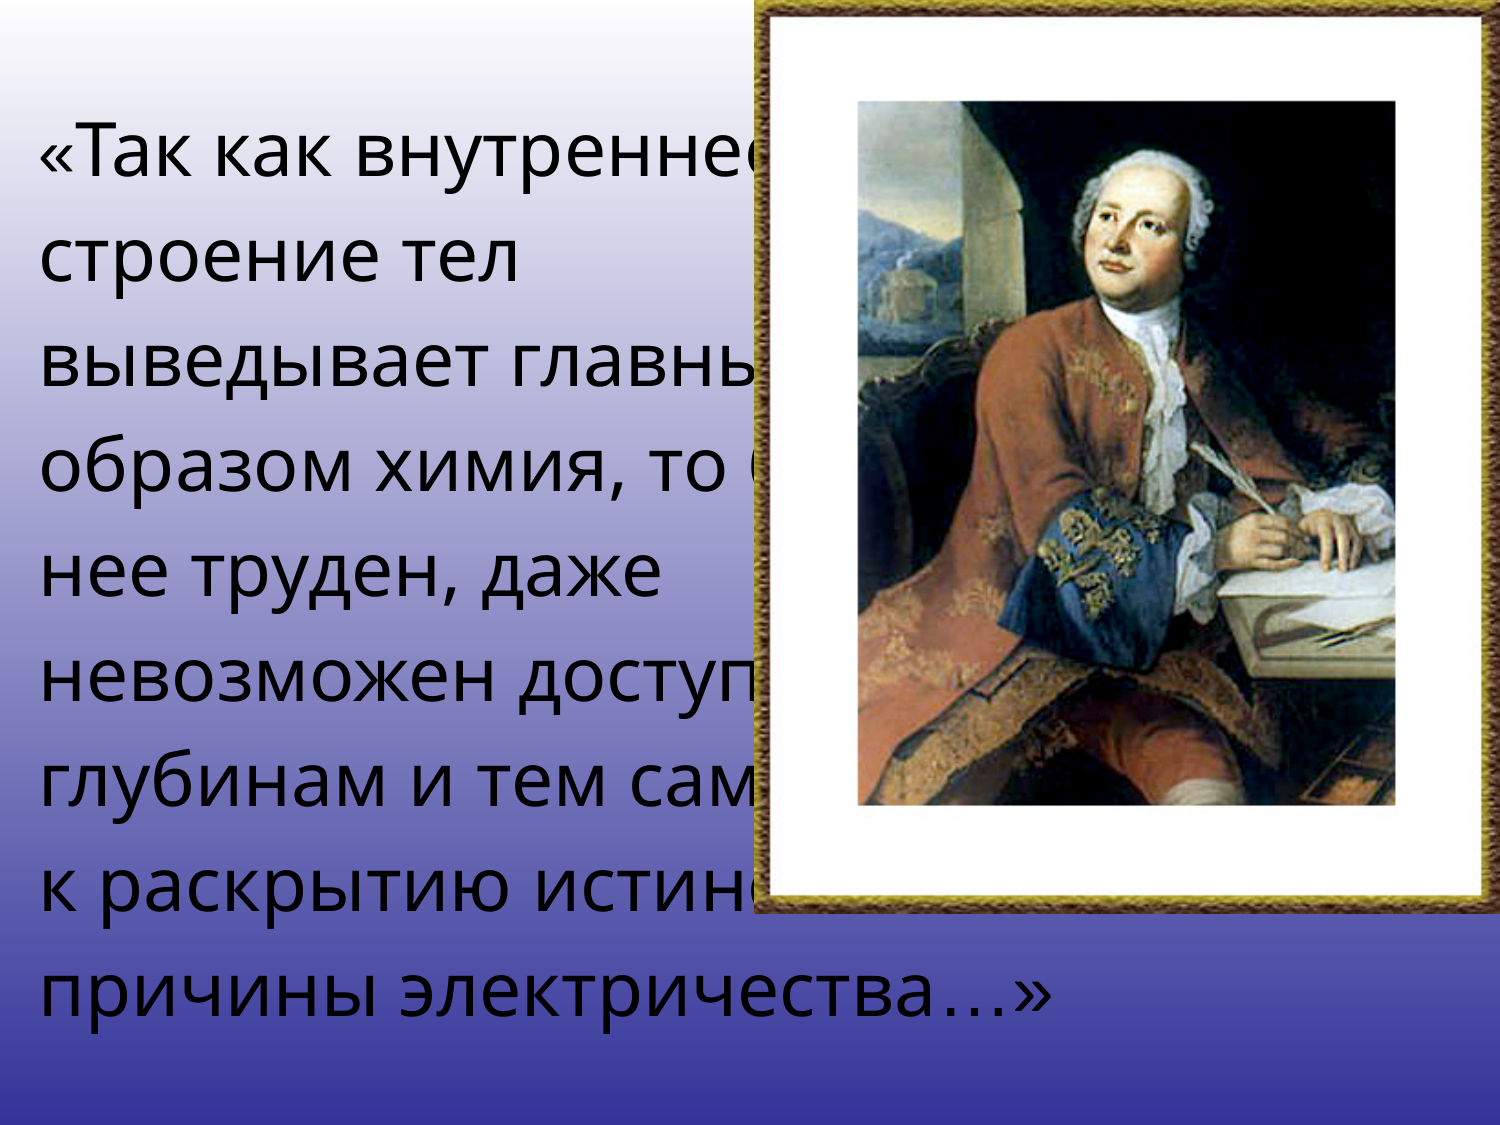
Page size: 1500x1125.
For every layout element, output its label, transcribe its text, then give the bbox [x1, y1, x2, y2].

picture [753, 0, 1500, 915]
list «Так как внутреннее строение тел выведывает главным образом химия, то без нее труден, даже невозможен доступ к их глубинам и тем самым к раскрытию истиной причины электричества…» [23, 93, 1402, 1102]
